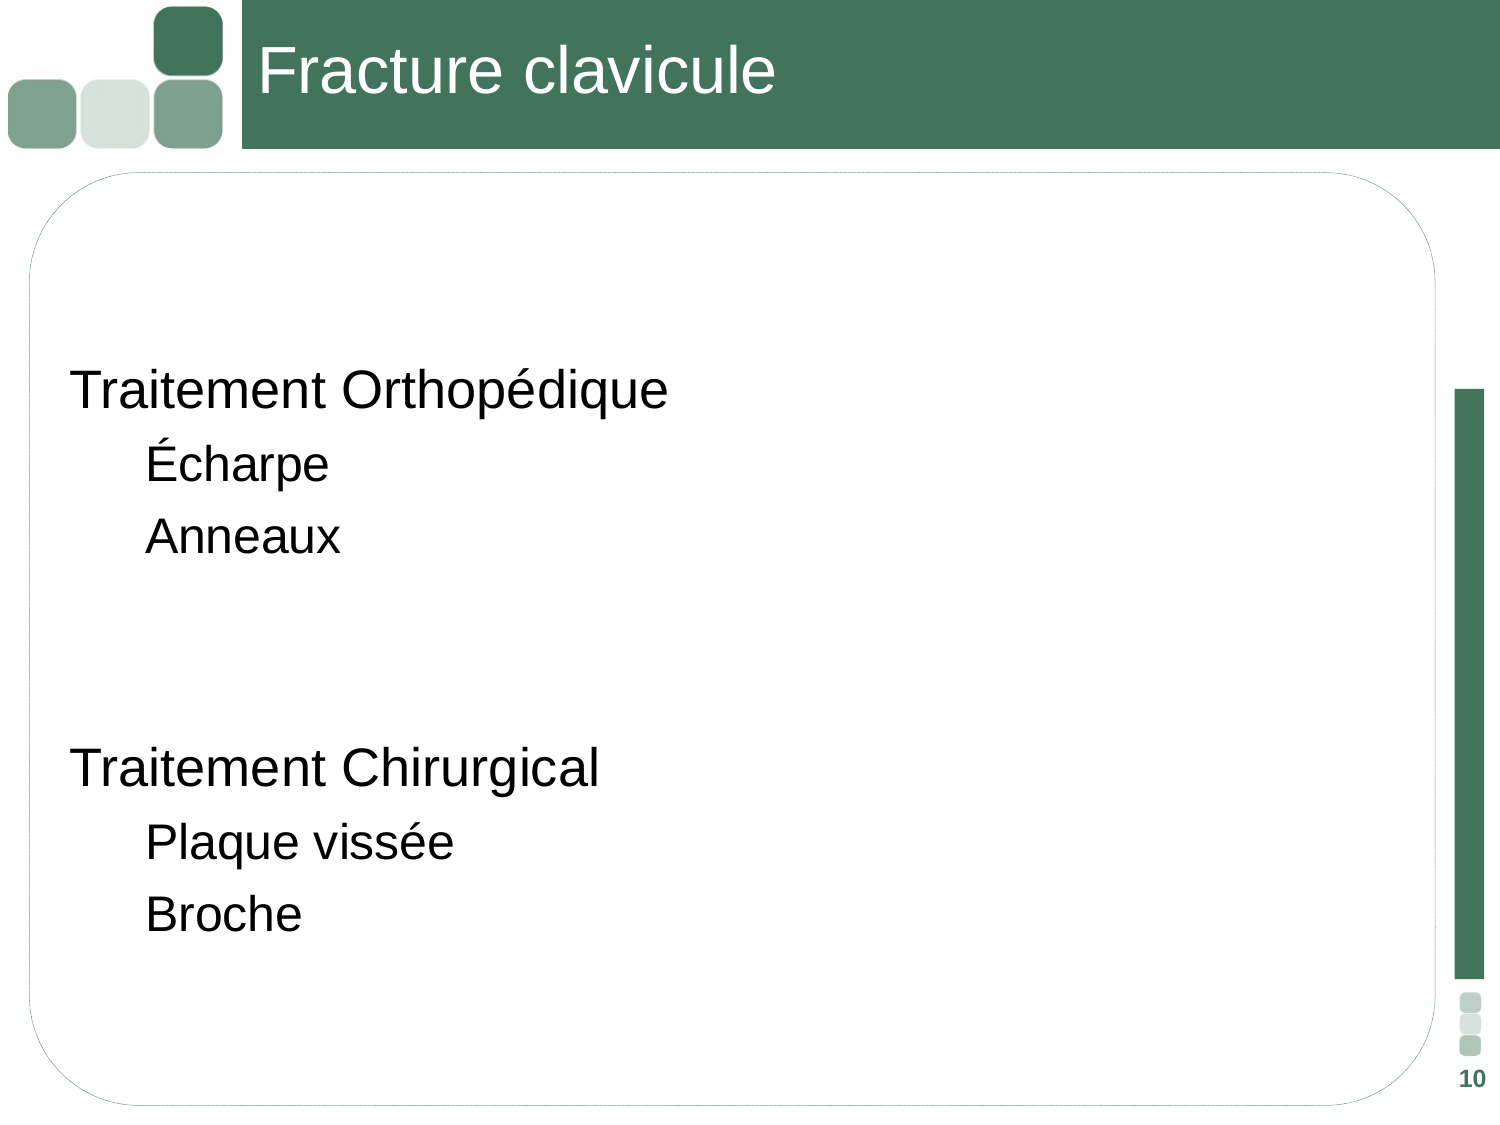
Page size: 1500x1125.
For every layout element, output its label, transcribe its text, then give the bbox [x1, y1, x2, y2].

picture [7, 0, 224, 153]
slide_number 10 [1454, 1063, 1491, 1125]
text_box Traitement Chirurgical Plaque vissée Broche [54, 716, 649, 941]
text_box [1454, 388, 1485, 980]
title Fracture clavicule [255, 24, 782, 215]
text_box Traitement Orthopédique Écharpe Anneaux [54, 338, 718, 563]
picture [1455, 990, 1483, 1061]
